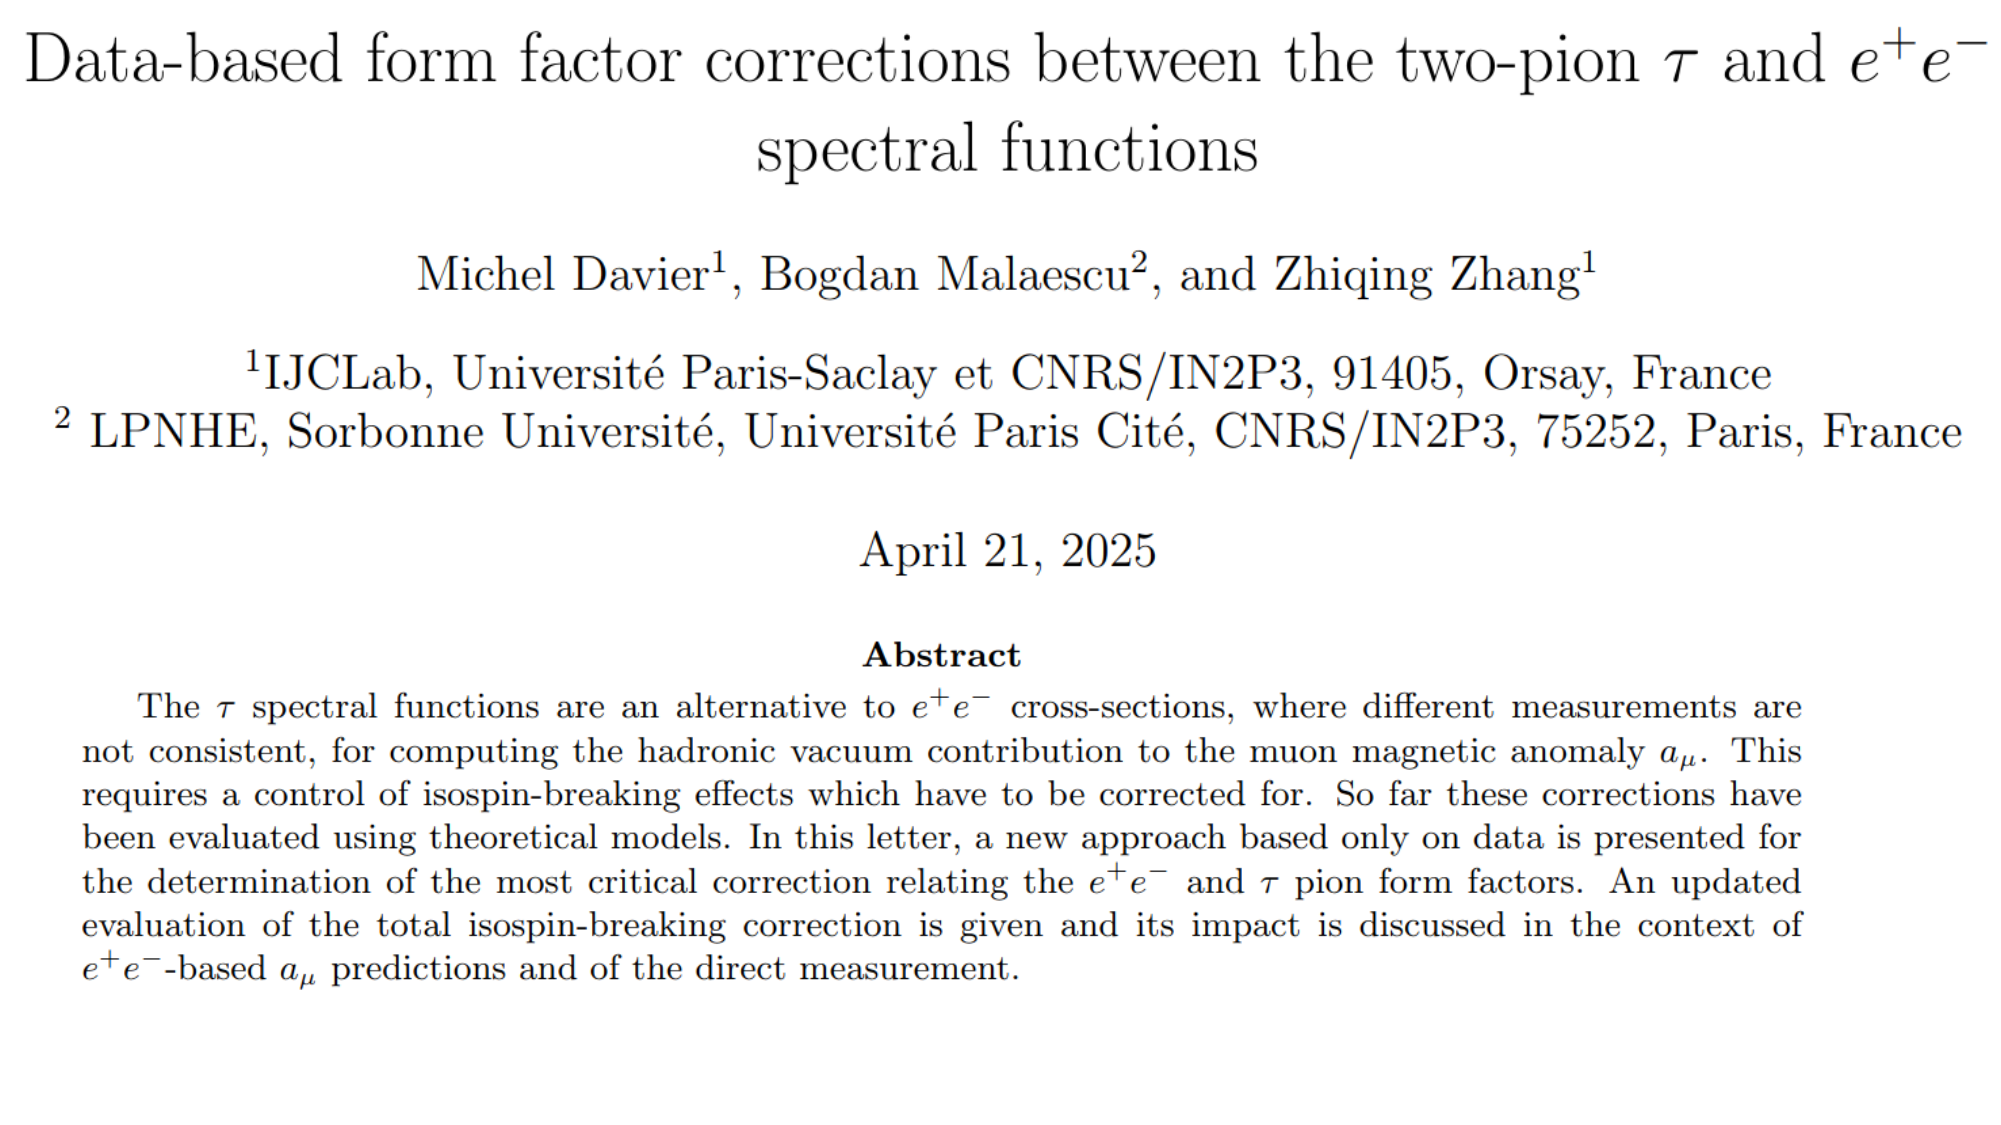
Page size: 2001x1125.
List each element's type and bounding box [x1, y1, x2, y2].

picture [0, 0, 2000, 592]
picture [59, 626, 1821, 999]
